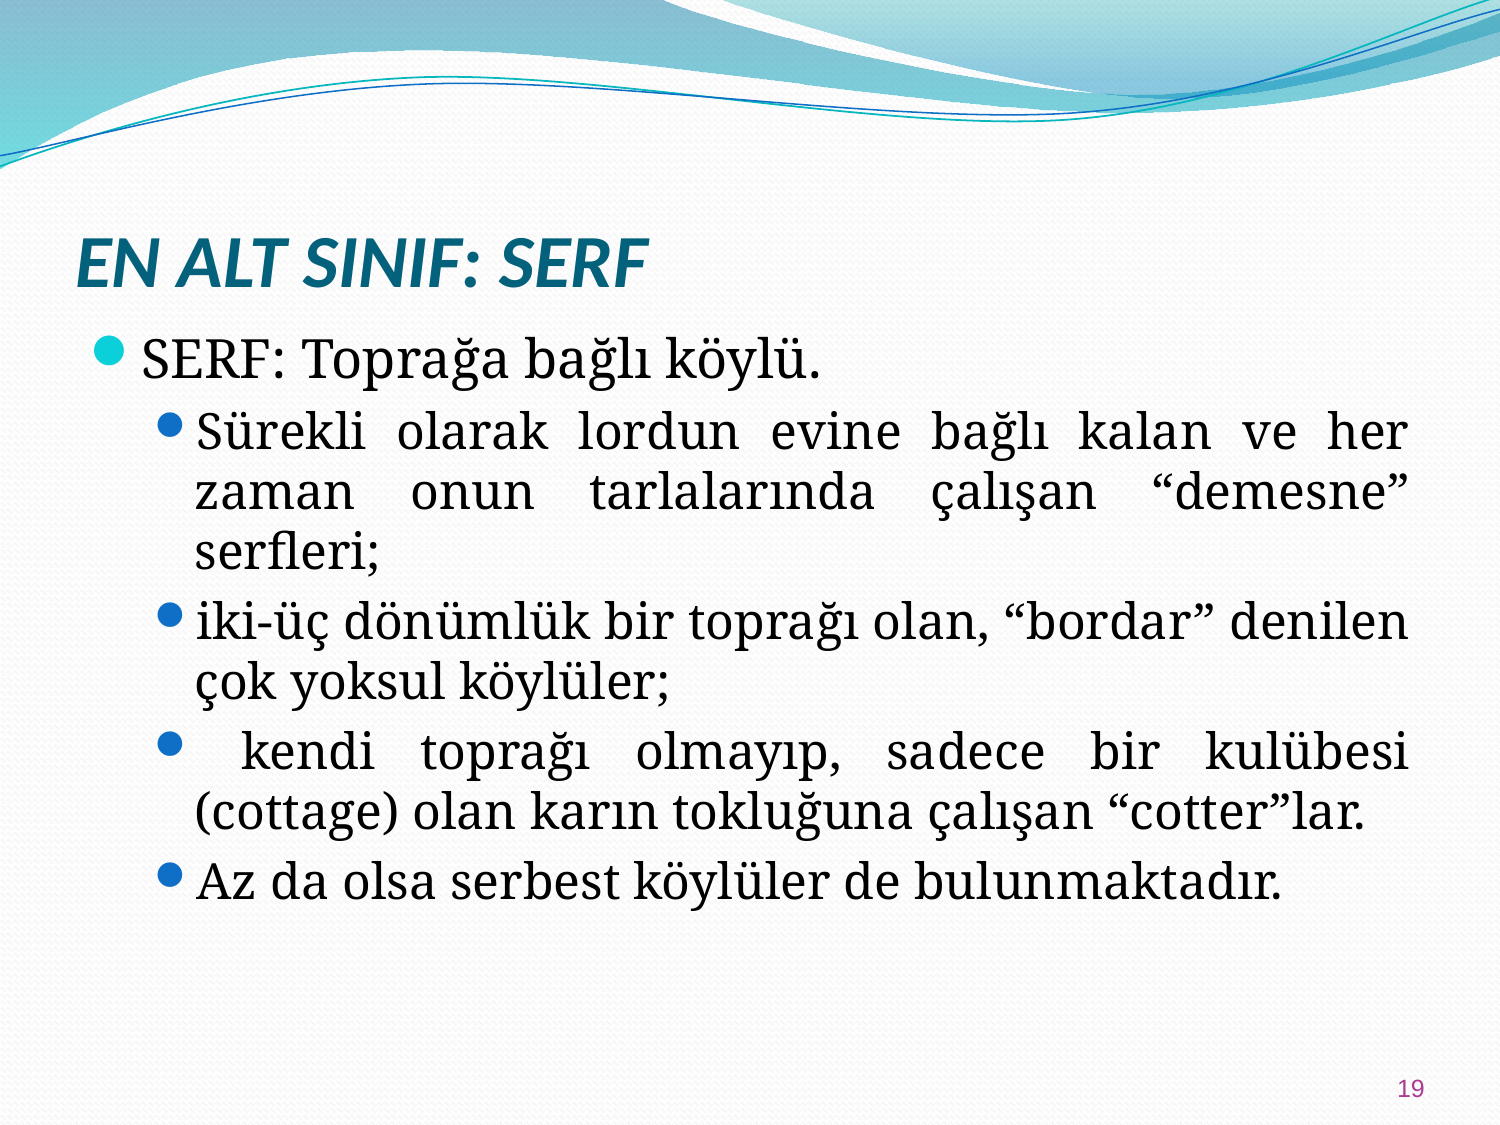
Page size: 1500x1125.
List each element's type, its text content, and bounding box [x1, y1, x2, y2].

list SERF: Toprağa bağlı köylü. Sürekli olarak lordun evine bağlı kalan ve her zaman onun tarlalarında çalışan “demesne” serfleri; iki-üç dönümlük bir toprağı olan, “bordar” denilen çok yoksul köylüler; kendi toprağı olmayıp, sadece bir kulübesi (cottage) olan karın tokluğuna çalışan “cotter”lar. Az da olsa serbest köylüler de bulunmaktadır. [75, 317, 1425, 1038]
title EN ALT SINIF: SERF [75, 115, 1425, 303]
slide_number 19 [1299, 1042, 1425, 1103]
